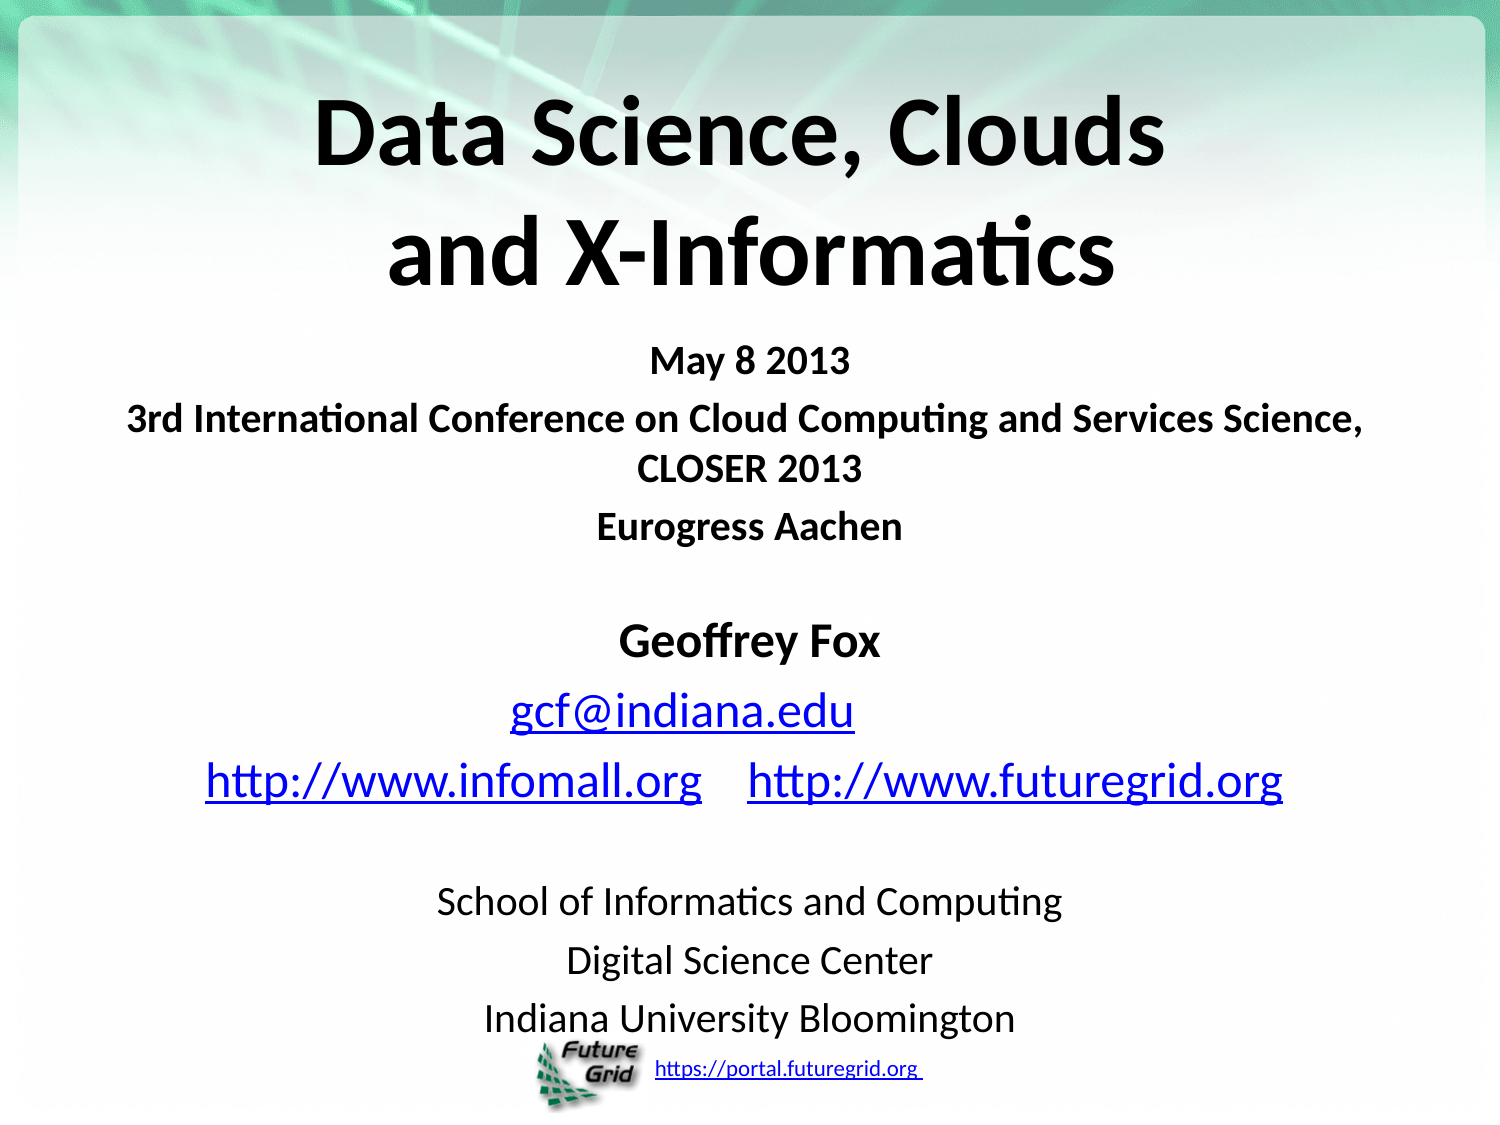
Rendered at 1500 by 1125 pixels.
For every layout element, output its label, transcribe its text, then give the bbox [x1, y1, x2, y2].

picture [0, 0, 1500, 324]
picture [0, 463, 1500, 599]
title Data Science, Clouds and X-Informatics [1, 124, 1500, 324]
picture [0, 1050, 1500, 1125]
subtitle May 8 2013 3rd International Conference on Cloud Computing and Services Science, CLOSER 2013 Eurogress Aachen [0, 324, 1500, 463]
text_box Geoffrey Fox gcf@indiana.edu http://www.infomall.org http://www.futuregrid.org School of Informatics and Computing Digital Science Center Indiana University Bloomington [0, 599, 1500, 1050]
